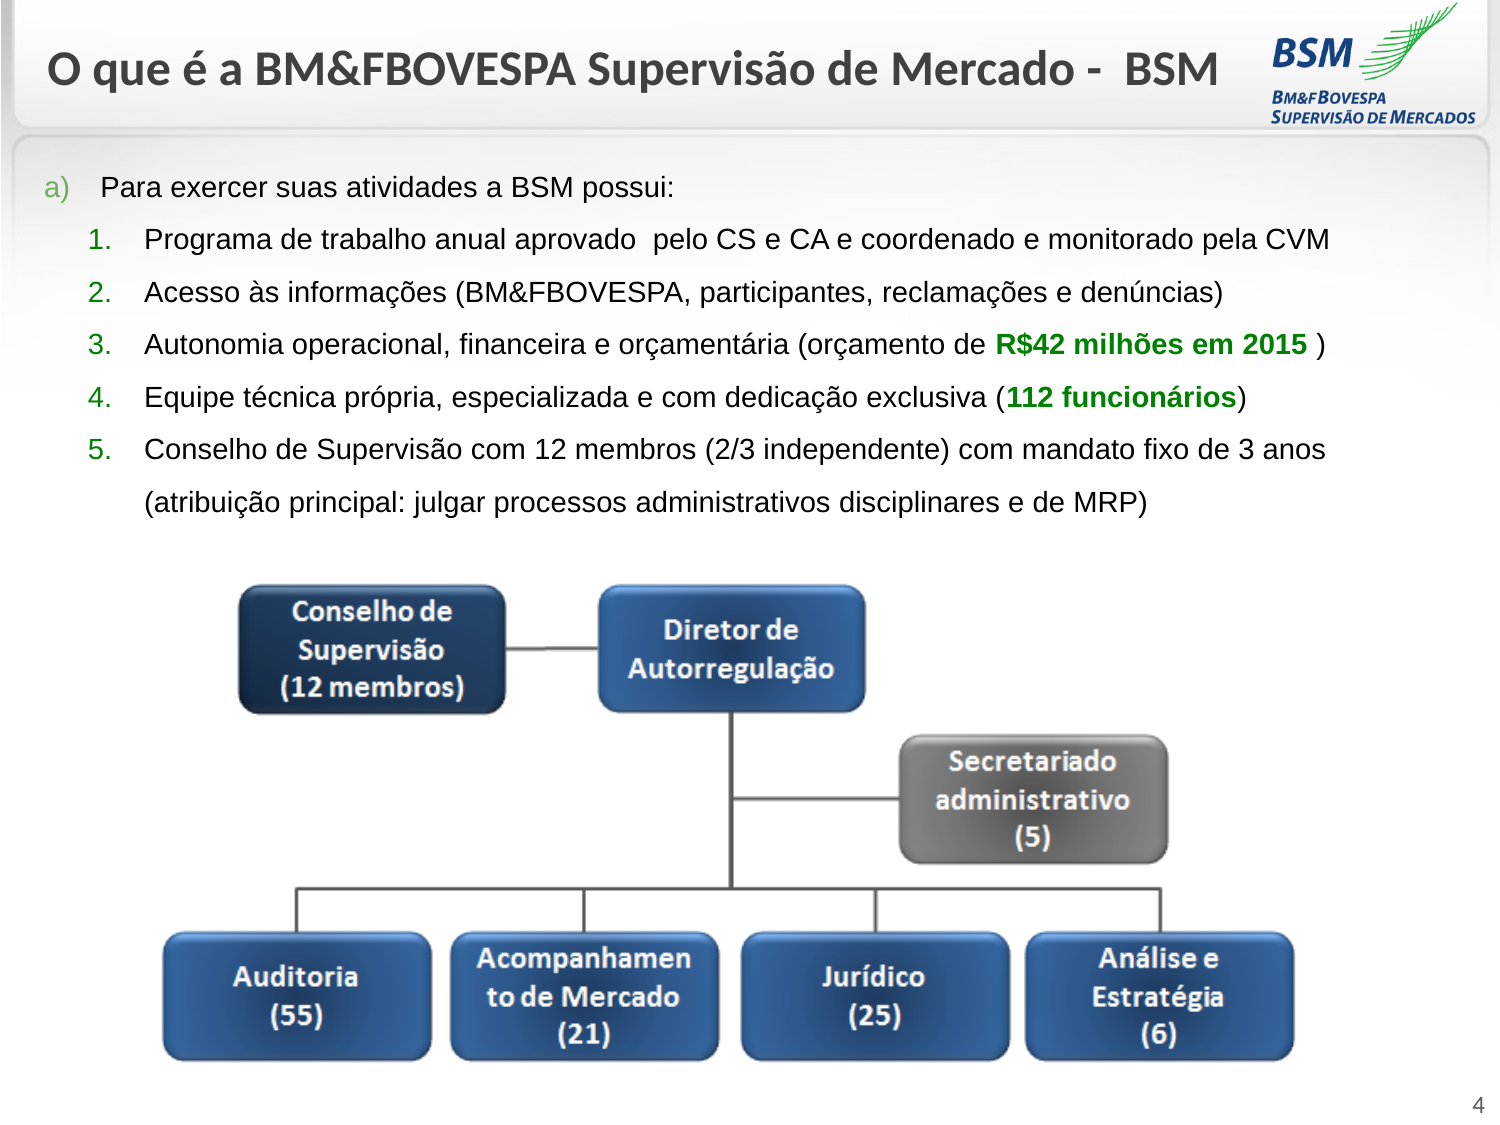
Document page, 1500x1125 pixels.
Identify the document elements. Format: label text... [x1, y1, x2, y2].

picture [1, 0, 1500, 1125]
list O que é a BM&FBOVESPA Supervisão de Mercado - BSM [32, 24, 1282, 108]
list Para exercer suas atividades a BSM possui: Programa de trabalho anual aprovado pelo CS e CA e coordenado e monitorado pela CVM Acesso às informações (BM&FBOVESPA, participantes, reclamações e denúncias) Autonomia operacional, financeira e orçamentária (orçamento de R$42 milhões em 2015 ) Equipe técnica própria, especializada e com dedicação exclusiva (112 funcionários) Conselho de Supervisão com 12 membros (2/3 independente) com mandato fixo de 3 anos (atribuição principal: julgar processos administrativos disciplinares e de MRP) [29, 160, 1483, 516]
